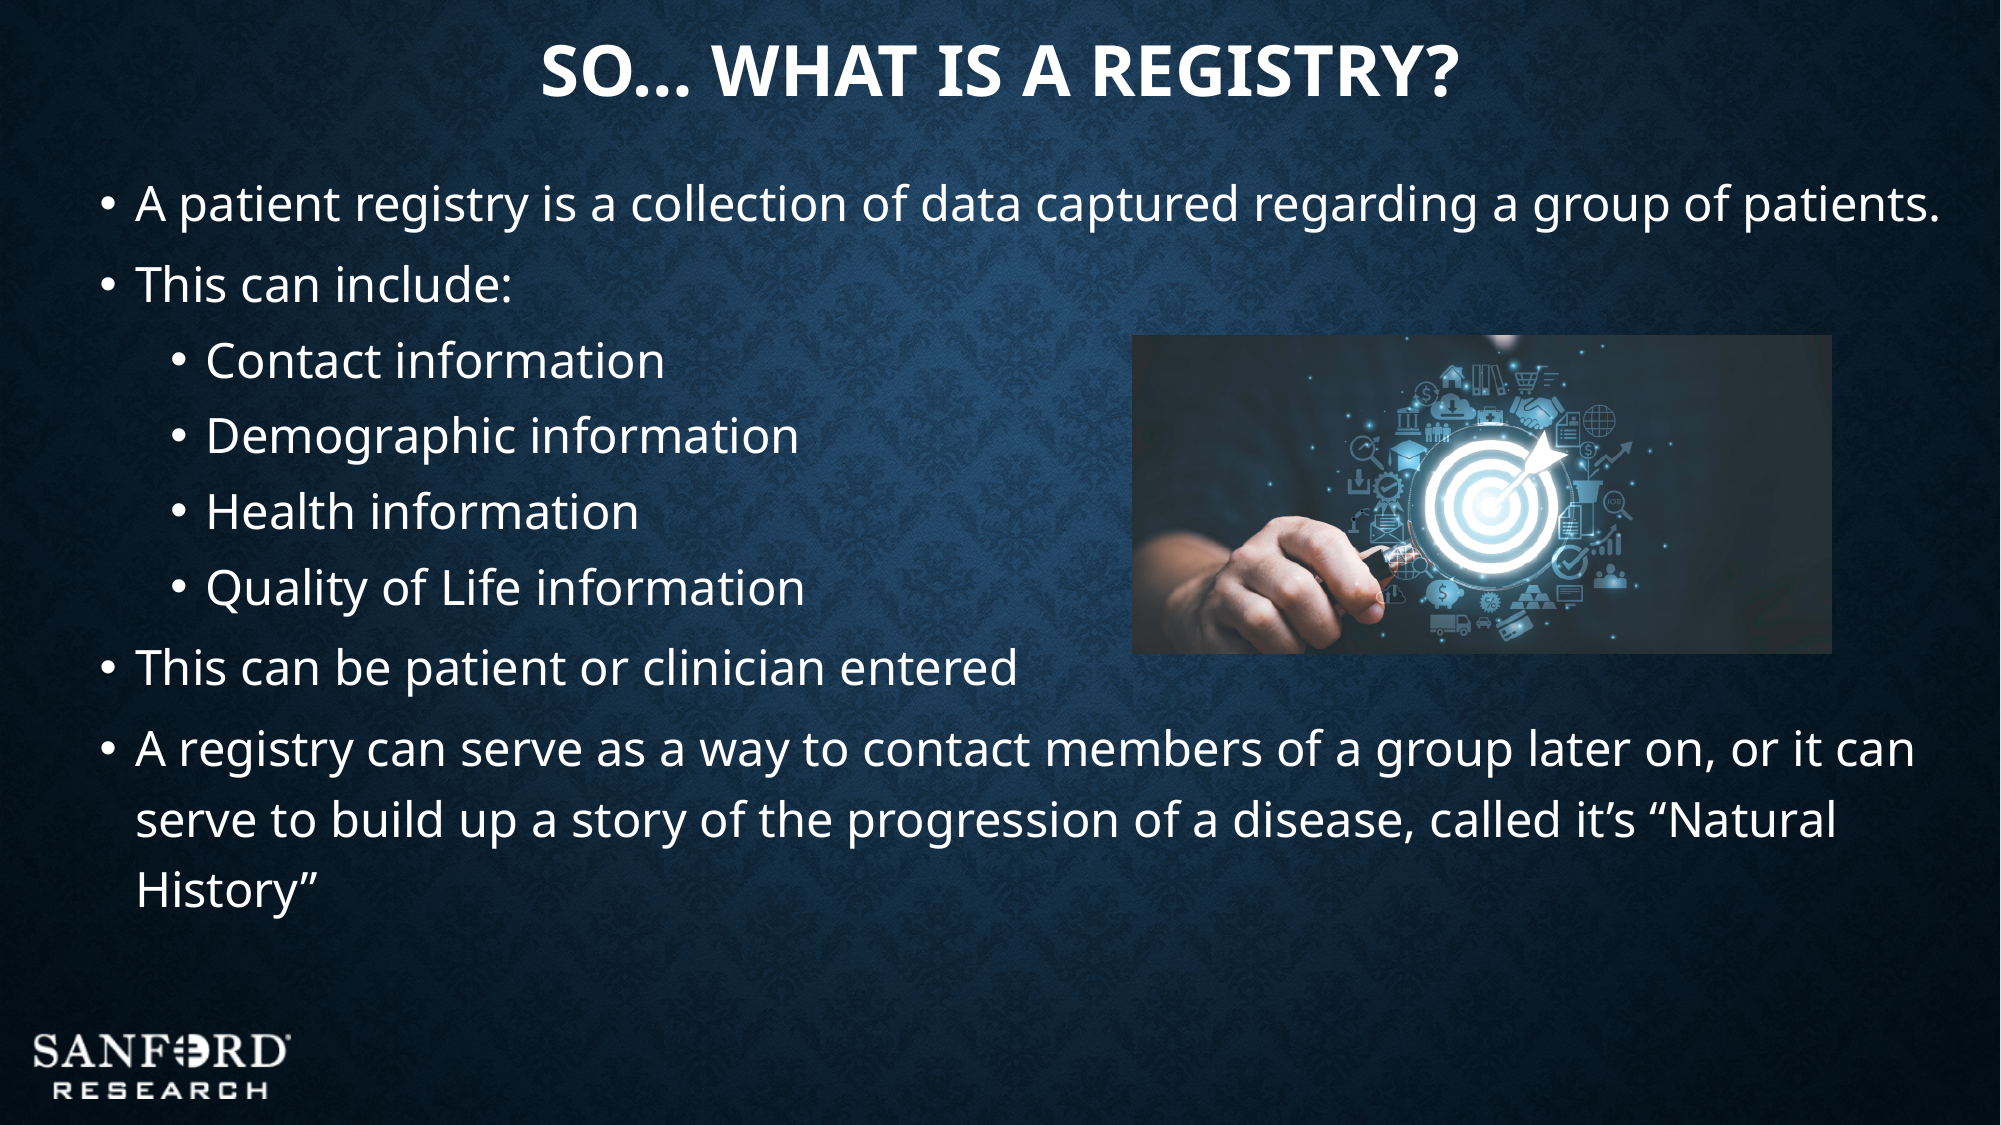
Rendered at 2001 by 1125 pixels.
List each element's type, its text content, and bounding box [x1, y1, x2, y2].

picture [33, 1033, 291, 1099]
title So… what is a registry? [169, 16, 1832, 131]
picture [1131, 335, 1833, 654]
list A patient registry is a collection of data captured regarding a group of patients. This can include: Contact information Demographic information Health information Quality of Life information This can be patient or clinician entered A registry can serve as a way to contact members of a group later on, or it can serve to build up a story of the progression of a disease, called it’s “Natural History” [84, 153, 1971, 990]
